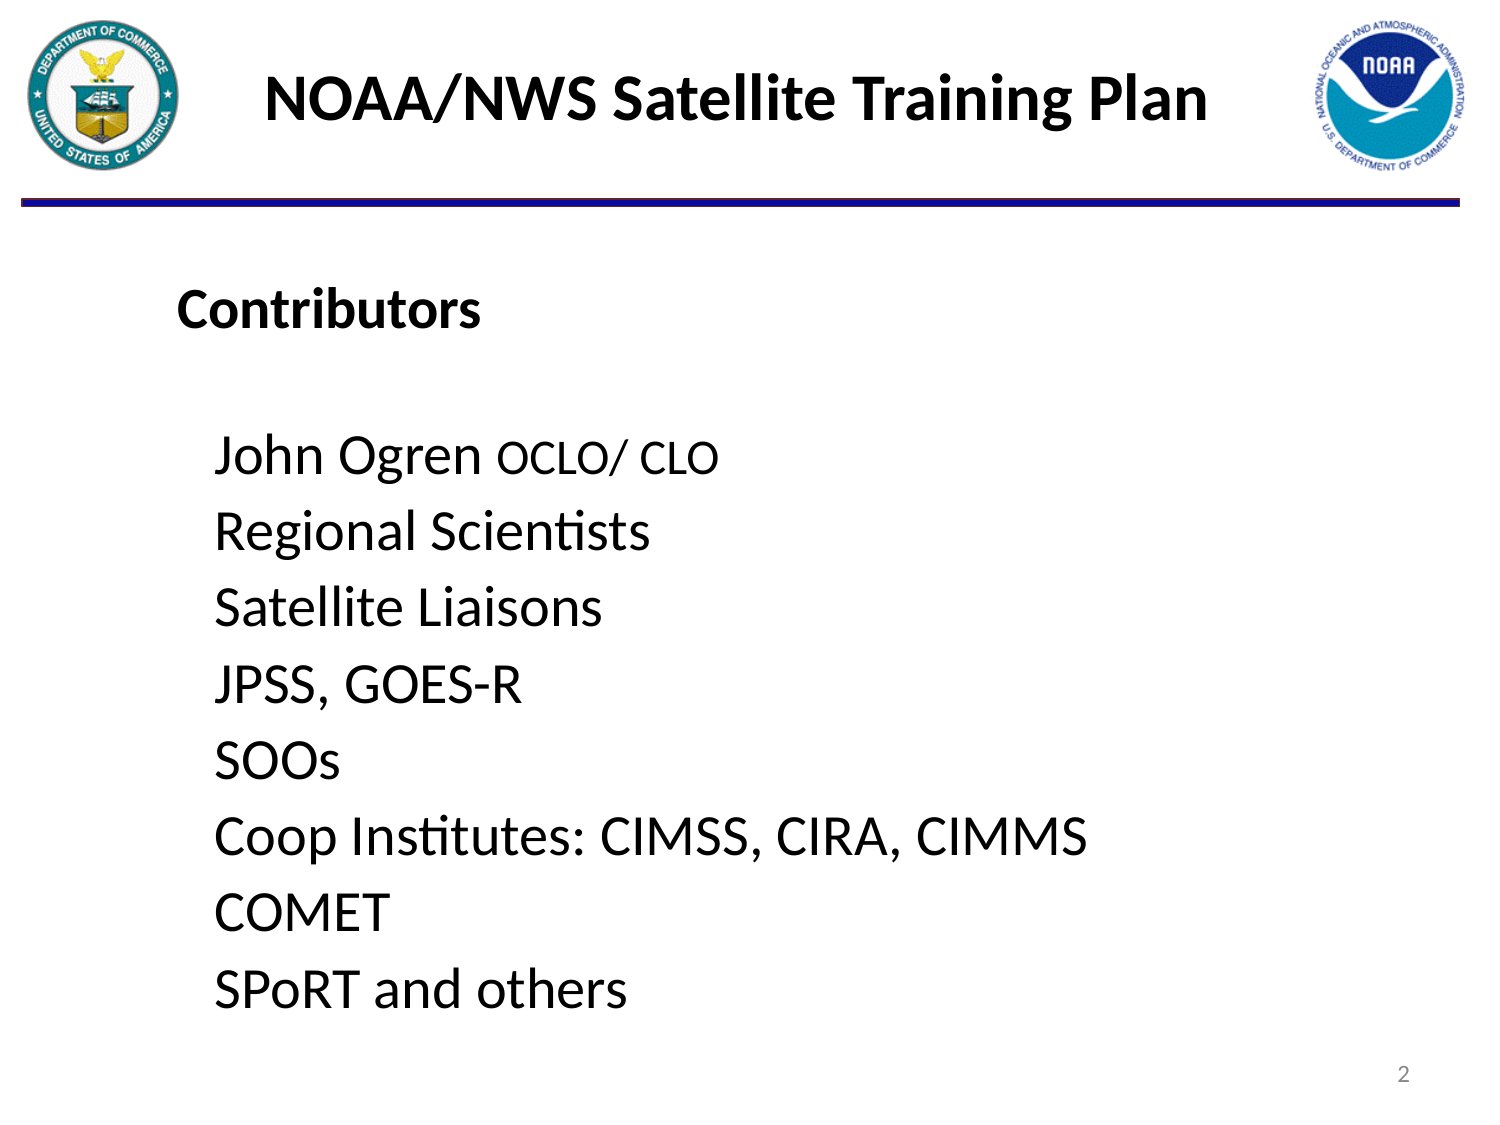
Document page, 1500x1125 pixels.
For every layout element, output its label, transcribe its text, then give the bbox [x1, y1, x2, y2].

slide_number 2 [1074, 1042, 1425, 1103]
text_box Contributors John Ogren OCLO/ CLO Regional Scientists Satellite Liaisons JPSS, GOES-R SOOs Coop Institutes: CIMSS, CIRA, CIMMS COMET SPoRT and others [162, 262, 1500, 1028]
picture [6, 11, 99, 174]
text_box NOAA/NWS Satellite Training Plan [99, 0, 1375, 188]
picture [1375, 11, 1484, 177]
